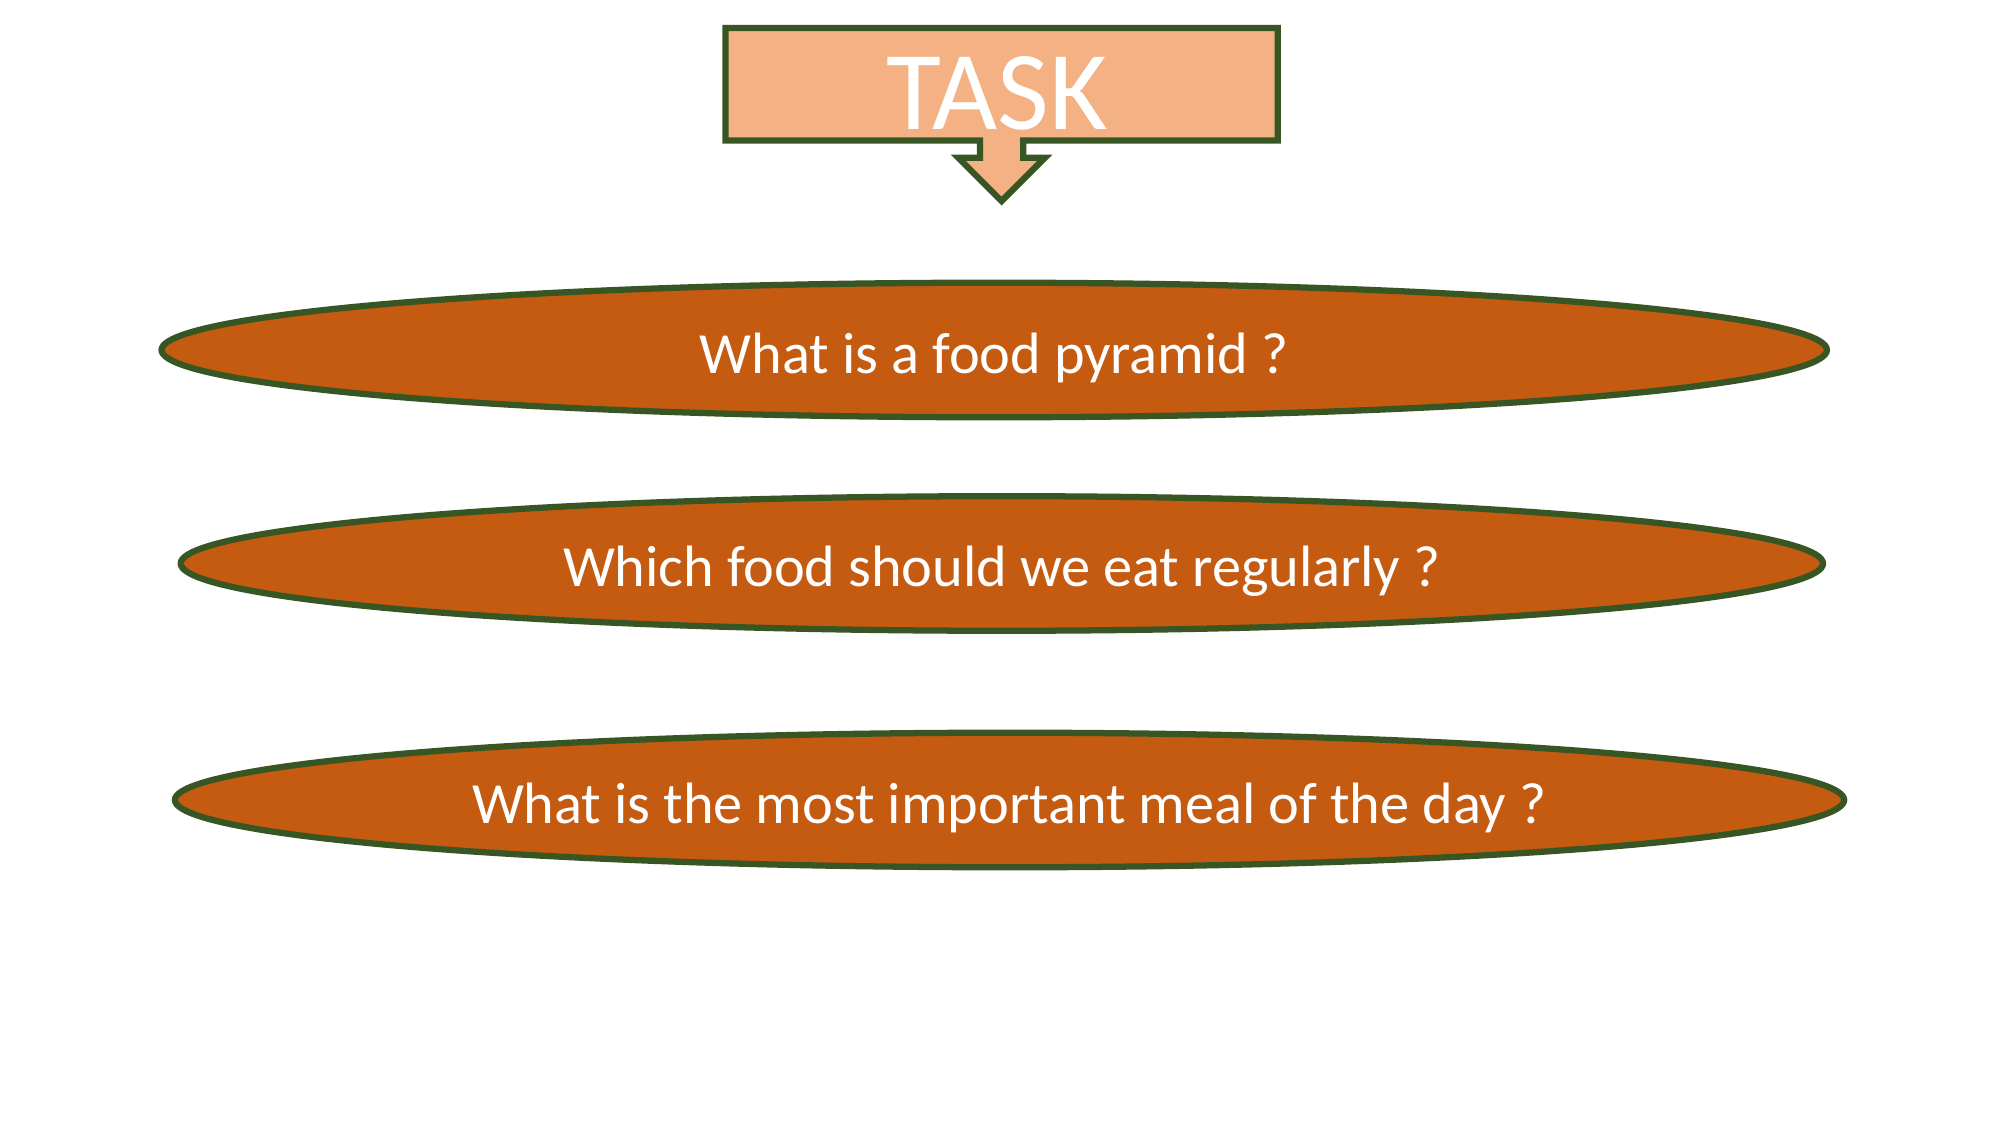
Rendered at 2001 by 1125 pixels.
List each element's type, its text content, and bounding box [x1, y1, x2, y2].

text_box TASK [724, 26, 1279, 203]
text_box Which food should we eat regularly ? [179, 495, 1825, 632]
text_box What is a food pyramid ? [160, 281, 1828, 419]
text_box What is the most important meal of the day ? [173, 731, 1846, 869]
